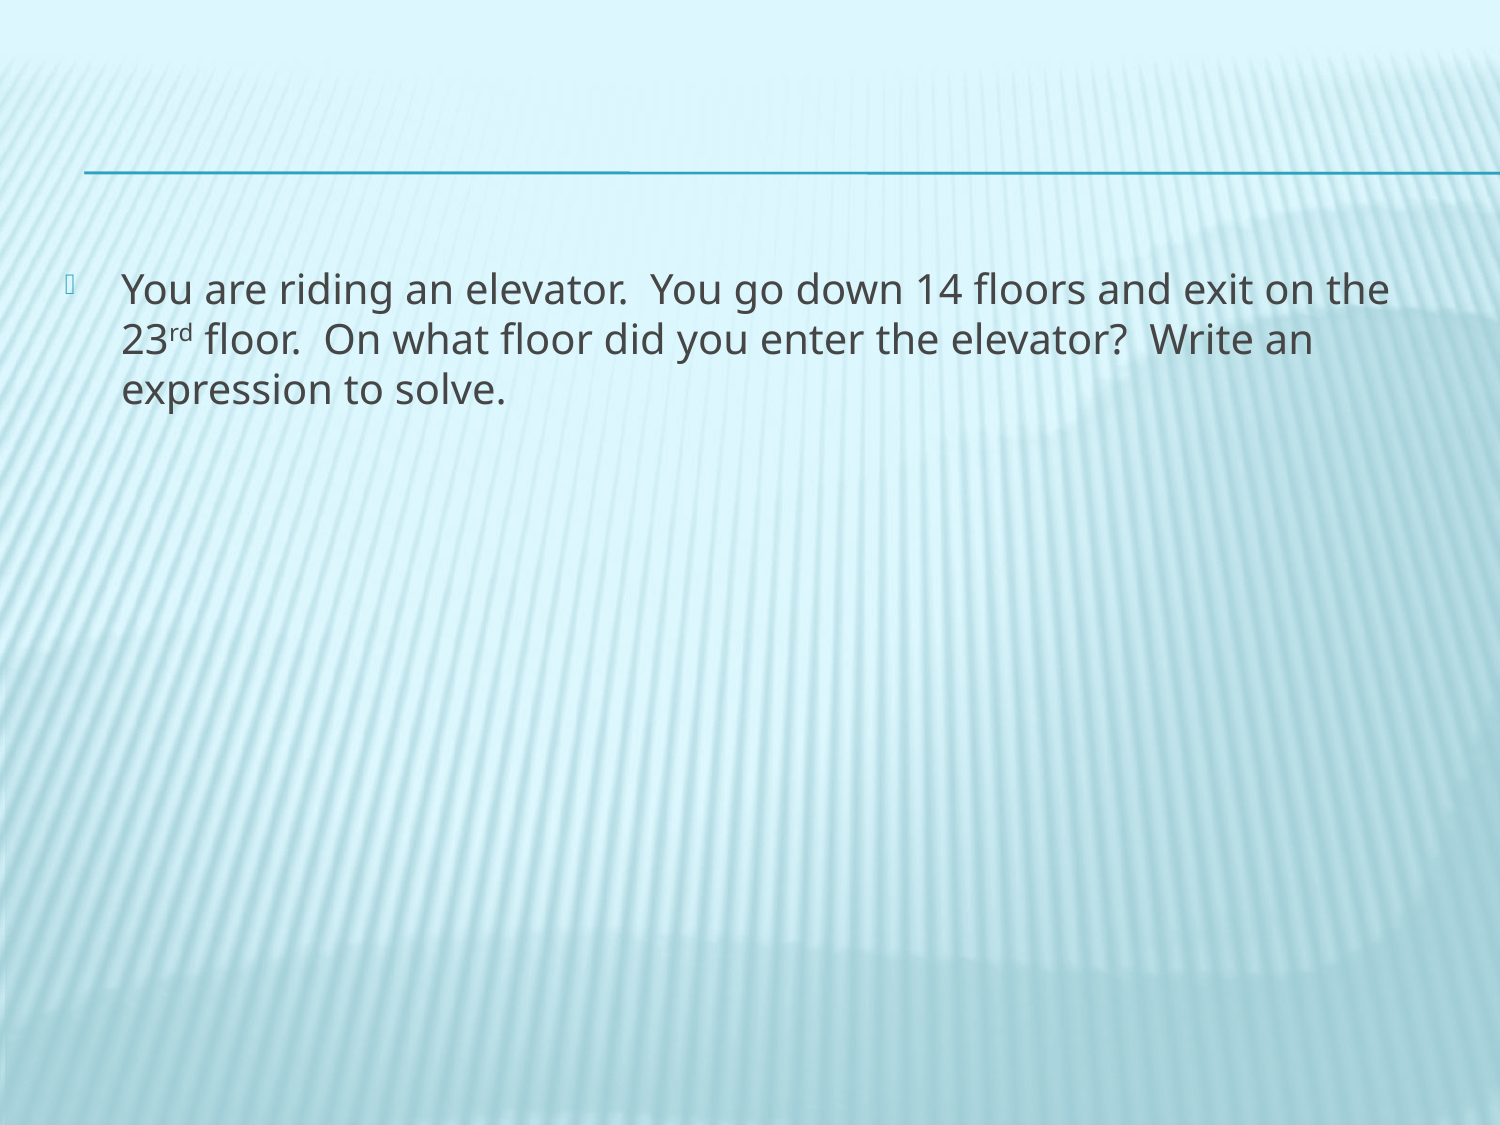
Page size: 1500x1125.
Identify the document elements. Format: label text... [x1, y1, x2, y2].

list You are riding an elevator. You go down 14 floors and exit on the 23rd floor. On what floor did you enter the elevator? Write an expression to solve. [50, 254, 1475, 998]
